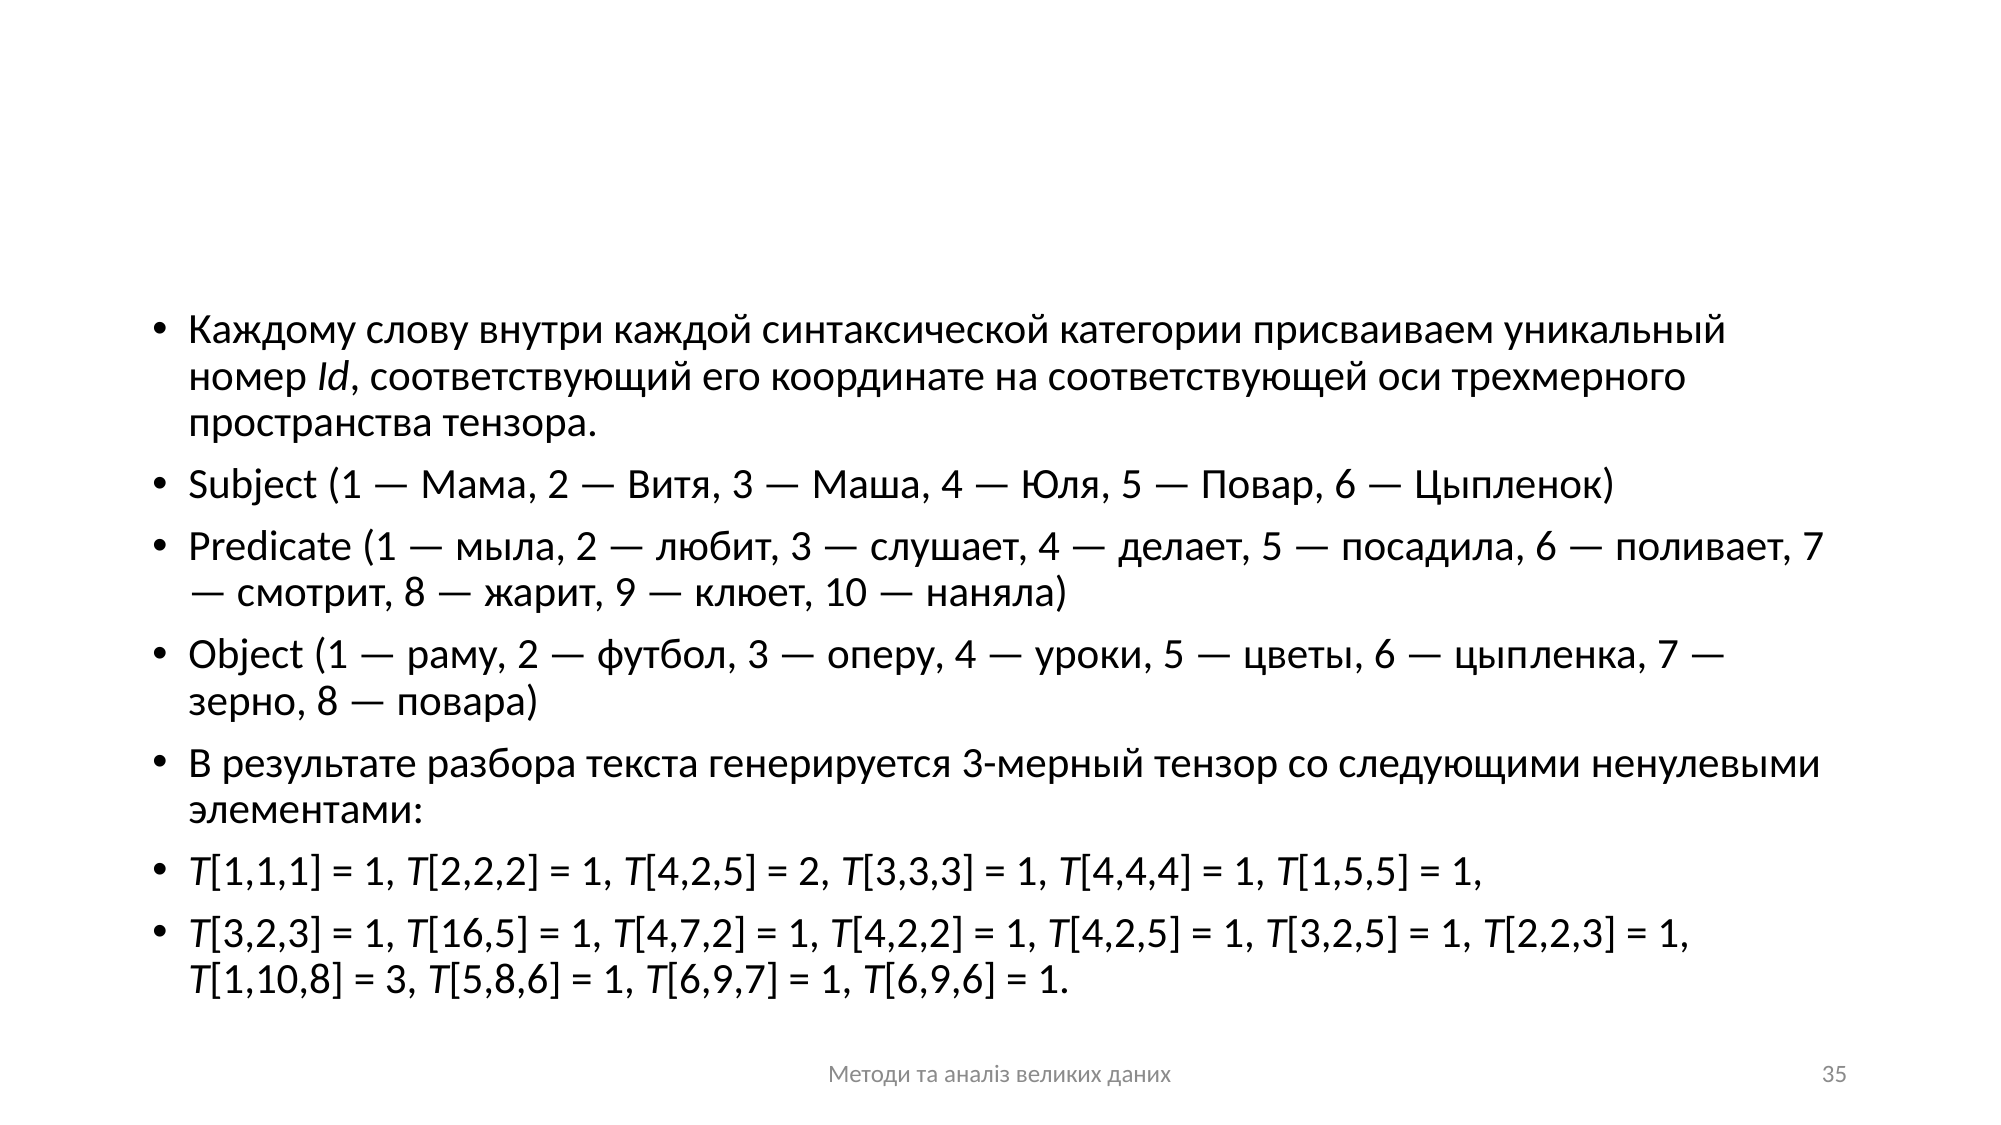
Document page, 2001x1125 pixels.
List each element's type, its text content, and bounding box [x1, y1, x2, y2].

list Каждому слову внутри каждой синтаксической категории присваиваем уникальный номер Id, соответствующий его координате на соответствующей оси трехмерного пространства тензора. Subject (1 — Мама, 2 — Витя, 3 — Маша, 4 — Юля, 5 — Повар, 6 — Цыпленок) Predicate (1 — мыла, 2 — любит, 3 — слушает, 4 — делает, 5 — посадила, 6 — поливает, 7 — смотрит, 8 — жарит, 9 — клюет, 10 — наняла) Object (1 — раму, 2 — футбол, 3 — оперу, 4 — уроки, 5 — цветы, 6 — цып­ленка, 7 — зерно, 8 — повара) В результате разбора текста генерируется 3-мерный тензор со следующими ненулевыми элементами: T[1,1,1] = 1, T[2,2,2] = 1, T[4,2,5] = 2, T[3,3,3] = 1, T[4,4,4] = 1, T[1,5,5] = 1, T[3,2,3] = 1, Т[16,5] = 1, T[4,7,2] = 1, Т[4,2,2] = 1, Т[4,2,5] = 1, T[3,2,5] = 1, Т[2,2,3] = 1, Т[1,10,8] = 3, T[5,8,6] = 1, T[6,9,7] = 1, Т[6,9,6] = 1. [137, 299, 1863, 1014]
footer Методи та аналіз великих даних [662, 1042, 1338, 1103]
slide_number 35 [1412, 1042, 1863, 1103]
